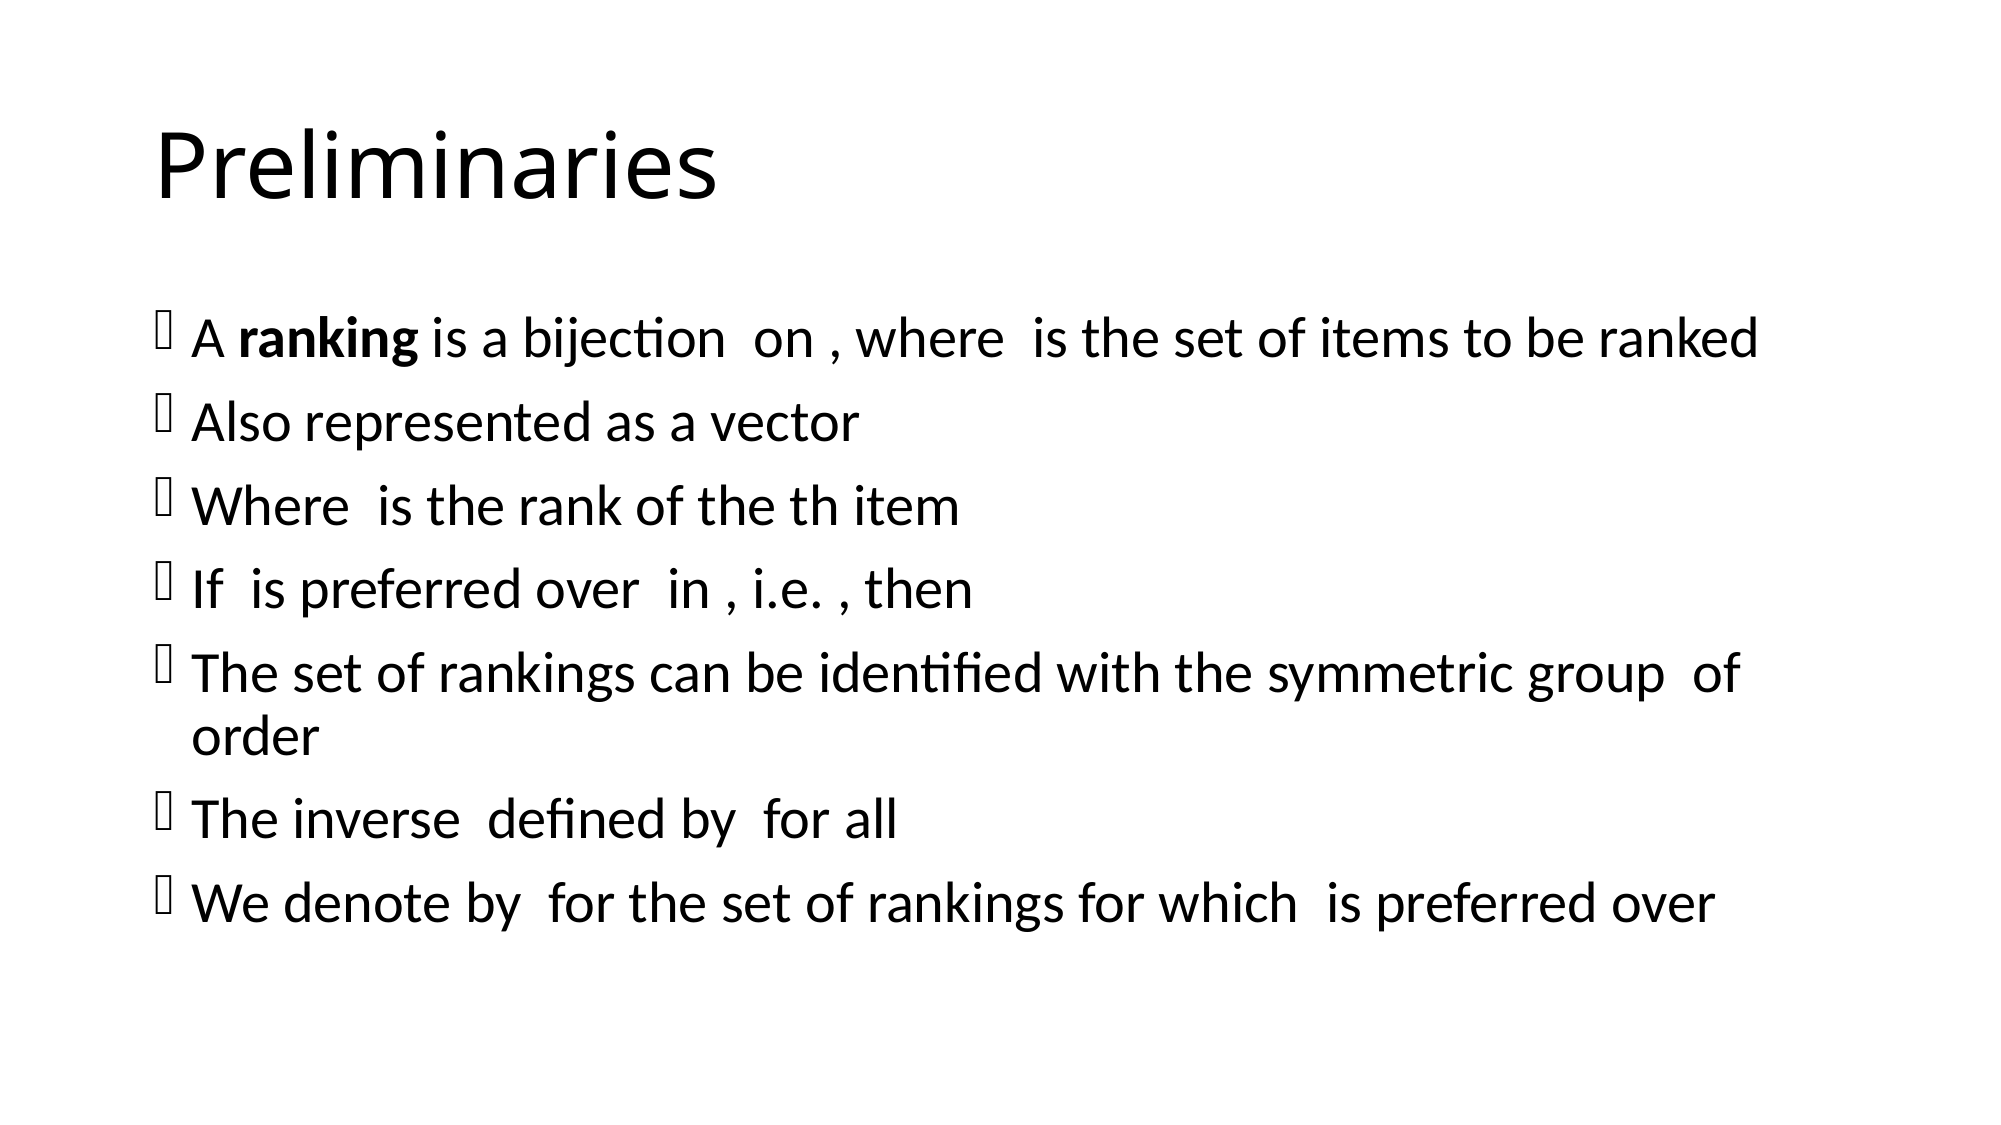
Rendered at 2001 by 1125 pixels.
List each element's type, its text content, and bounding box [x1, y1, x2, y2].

title Preliminaries [138, 60, 1864, 278]
